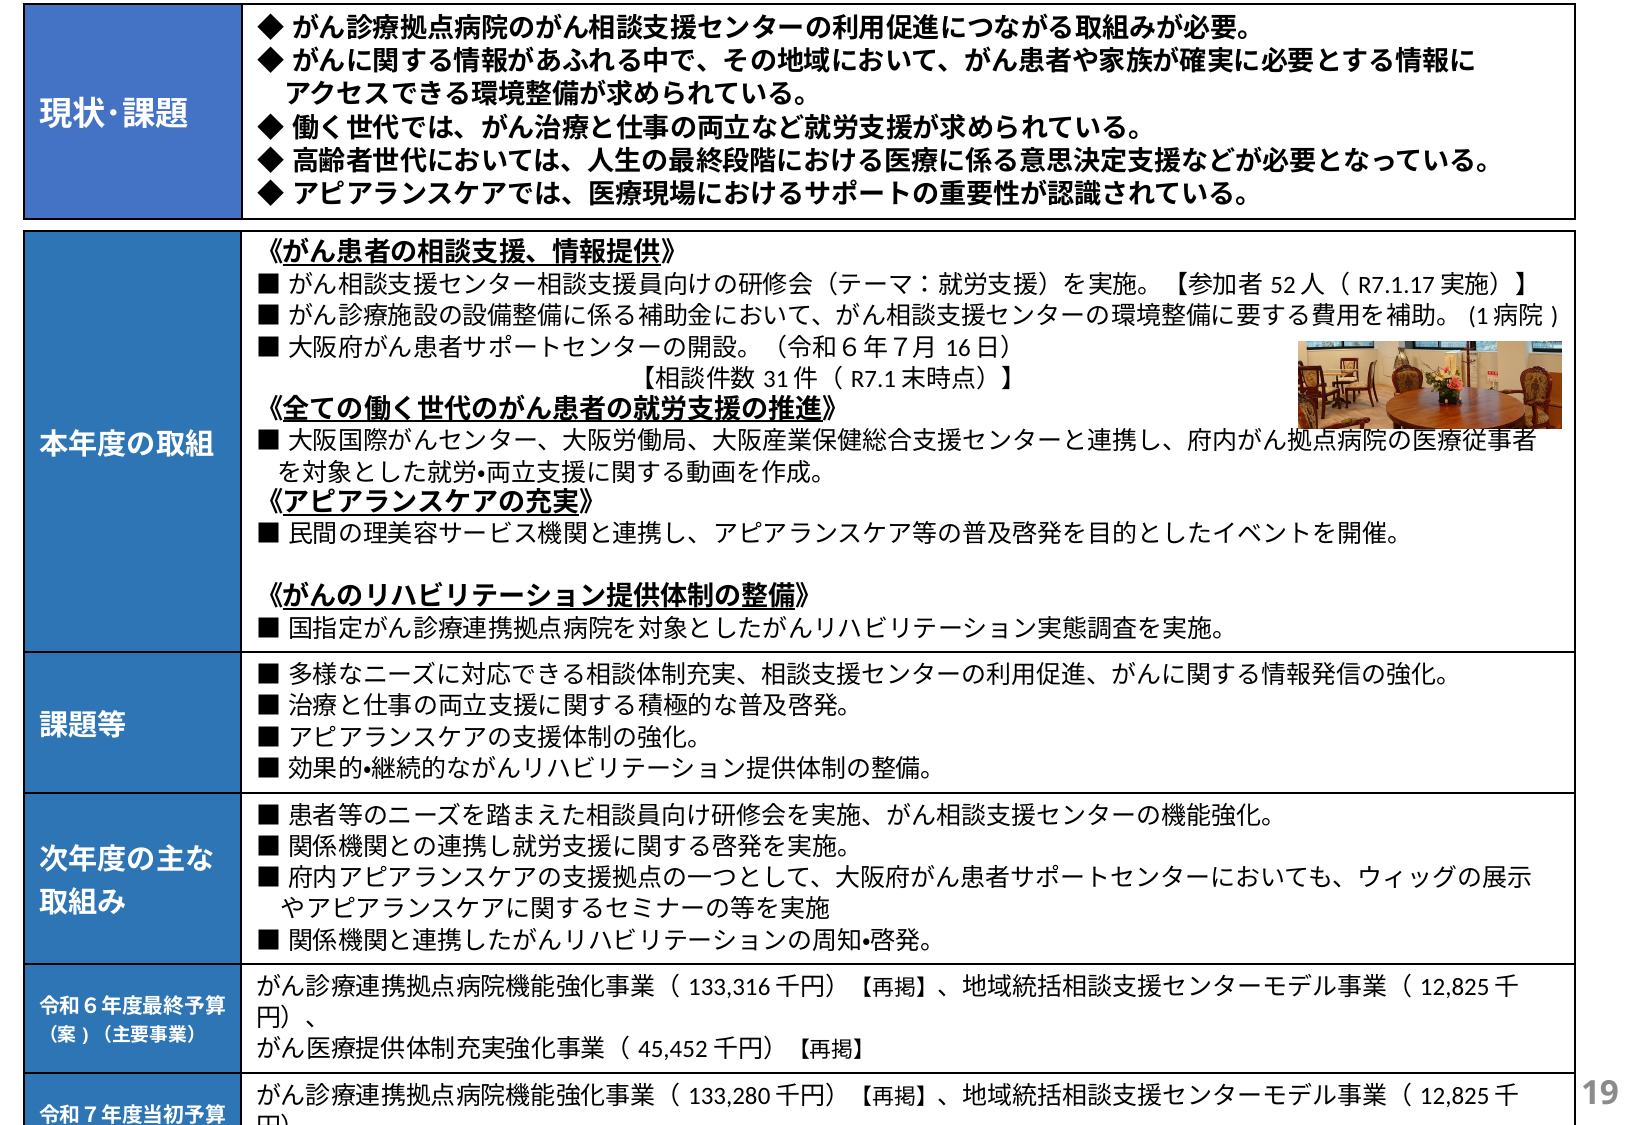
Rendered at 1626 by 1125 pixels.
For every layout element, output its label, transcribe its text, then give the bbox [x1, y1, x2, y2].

text_box 19 [1180, 1060, 1625, 1121]
table_header 《がん患者の相談支援、情報提供》 ■がん相談支援センター相談支援員向けの研修会（テーマ：就労支援）を実施。【参加者52人（R7.1.17実施）】 ■がん診療施設の設備整備に係る補助金において、がん相談支援センターの環境整備に要する費用を補助。(1病院) ■大阪府がん患者サポートセンターの開設。（令和６年７月16日） 【相談件数31件（R7.1末時点）】 《全ての働く世代のがん患者の就労支援の推進》 ■大阪国際がんセンター、大阪労働局、大阪産業保健総合支援センターと連携し、府内がん拠点病院の医療従事者 を対象とした就労・両立支援に関する動画を作成。 《アピアランスケアの充実》 ■民間の理美容サービス機関と連携し、アピアランスケア等の普及啓発を目的としたイベントを開催。 《がんのリハビリテーション提供体制の整備》 ■国指定がん診療連携拠点病院を対象としたがんリハビリテーション実態調査を実施。 [242, 232, 1574, 651]
table_cell がん診療連携拠点病院機能強化事業（133,280千円）【再掲】、地域統括相談支援センターモデル事業（12,825千円）、 がん医療提供体制充実強化事業（77,240千円）【再掲】 [242, 1074, 1574, 1125]
table_cell 次年度の主な取組み [25, 794, 240, 963]
table_cell がん診療連携拠点病院機能強化事業（133,316千円）【再掲】、地域統括相談支援センターモデル事業（12,825千円）、 がん医療提供体制充実強化事業（45,452千円）【再掲】 [242, 965, 1574, 1072]
table_cell 課題等 [25, 653, 240, 792]
table_header ◆がん診療拠点病院のがん相談支援センターの利用促進につながる取組みが必要。 ◆がんに関する情報があふれる中で、その地域において、がん患者や家族が確実に必要とする情報に アクセスできる環境整備が求められている。 ◆働く世代では、がん治療と仕事の両立など就労支援が求められている。 ◆高齢者世代においては、人生の最終段階における医療に係る意思決定支援などが必要となっている。 ◆アピアランスケアでは、医療現場におけるサポートの重要性が認識されている。 [243, 5, 1574, 218]
table_cell ■患者等のニーズを踏まえた相談員向け研修会を実施、がん相談支援センターの機能強化。 ■関係機関との連携し就労支援に関する啓発を実施。 ■府内アピアランスケアの支援拠点の一つとして、大阪府がん患者サポートセンターにおいても、ウィッグの展示 やアピアランスケアに関するセミナーの等を実施 ■関係機関と連携したがんリハビリテーションの周知・啓発。 [242, 794, 1574, 963]
table_cell 令和６年度最終予算（案)（主要事業） [25, 965, 240, 1072]
table_cell ■多様なニーズに対応できる相談体制充実、相談支援センターの利用促進、がんに関する情報発信の強化。 ■治療と仕事の両立支援に関する積極的な普及啓発。 ■アピアランスケアの支援体制の強化。 ■効果的・継続的ながんリハビリテーション提供体制の整備。 [242, 653, 1574, 792]
table_header 現状･課題 [25, 5, 241, 218]
table_header 本年度の取組 [25, 232, 240, 651]
table_cell 令和７年度当初予算（案)（主要事業） [25, 1074, 240, 1125]
picture [1298, 341, 1562, 429]
